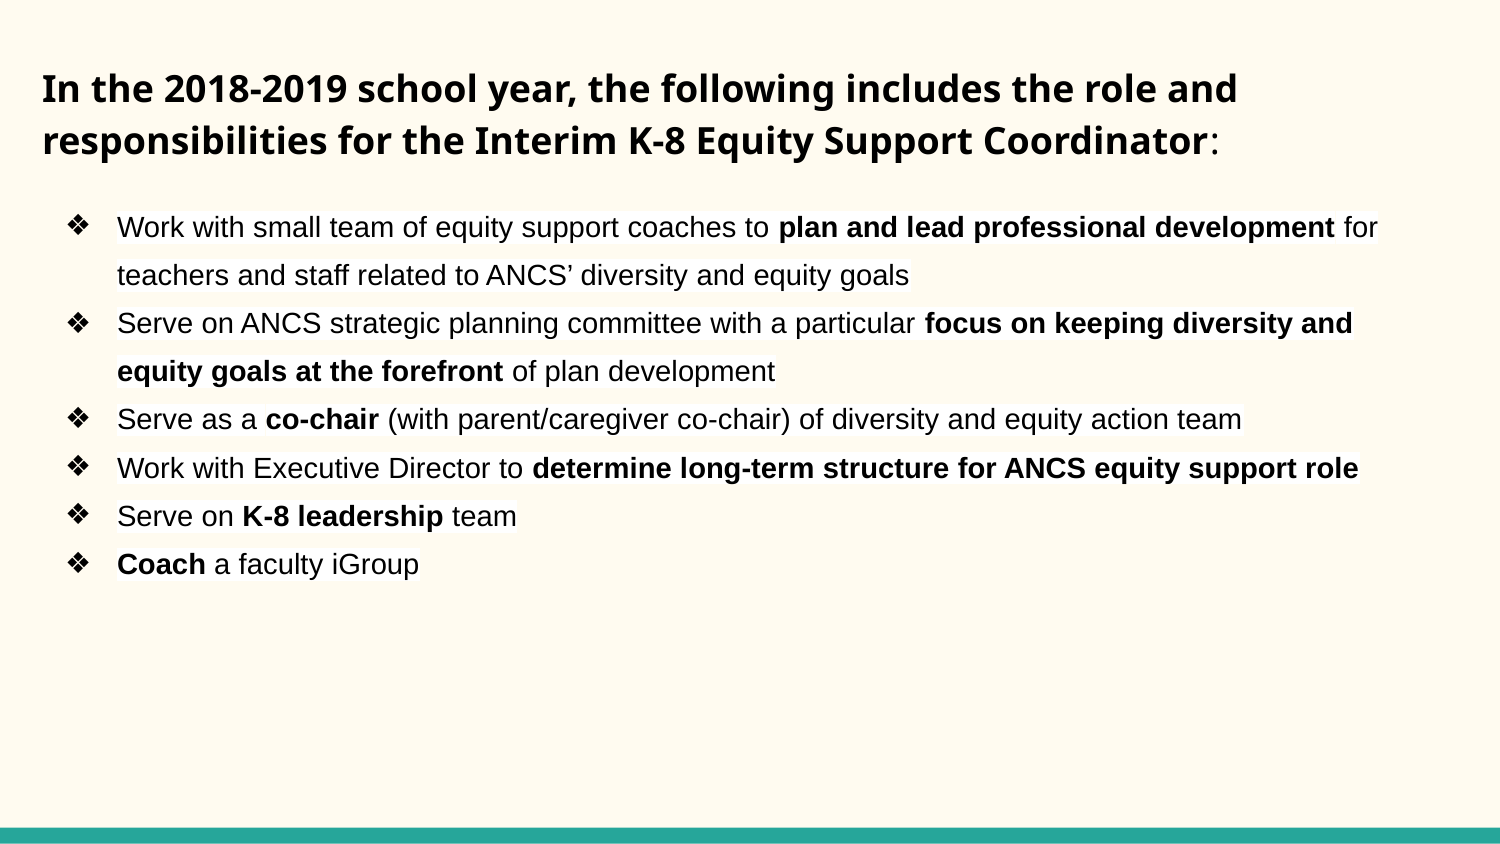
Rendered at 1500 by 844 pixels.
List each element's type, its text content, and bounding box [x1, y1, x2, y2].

list In the 2018-2019 school year, the following includes the role and responsibilities for the Interim K-8 Equity Support Coordinator: Work with small team of equity support coaches to plan and lead professional development for teachers and staff related to ANCS’ diversity and equity goals Serve on ANCS strategic planning committee with a particular focus on keeping diversity and equity goals at the forefront of plan development Serve as a co-chair (with parent/caregiver co-chair) of diversity and equity action team Work with Executive Director to determine long-term structure for ANCS equity support role Serve on K-8 leadership team Coach a faculty iGroup [27, 43, 1449, 762]
